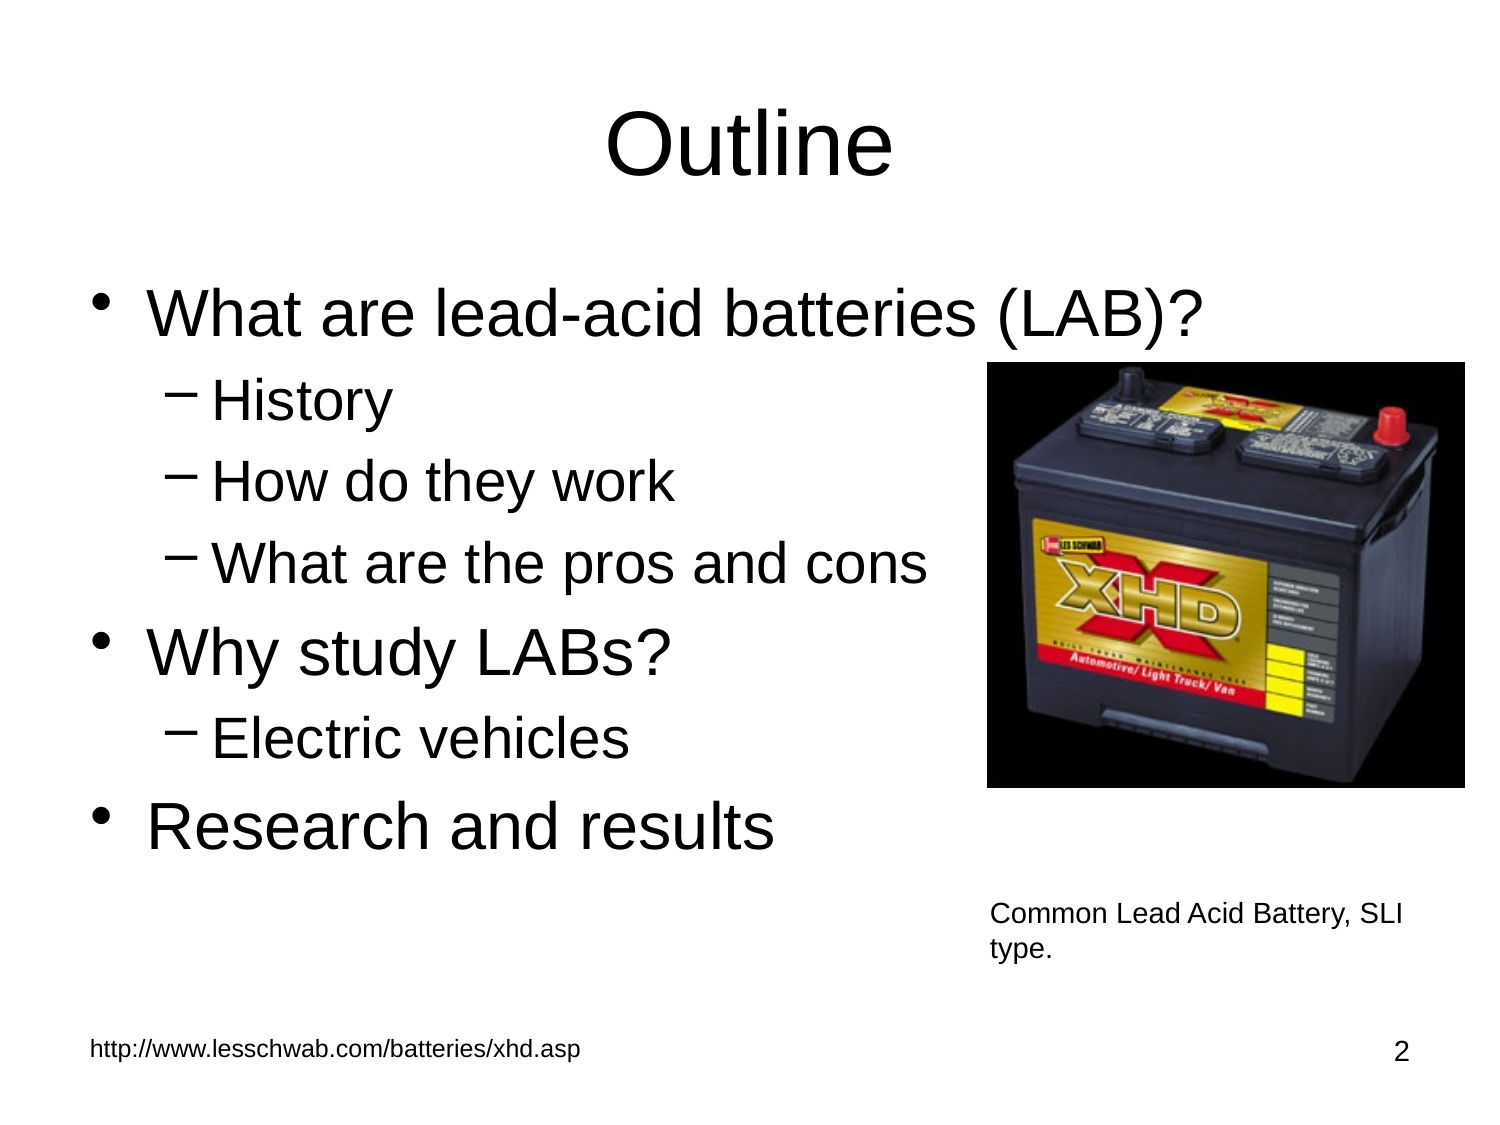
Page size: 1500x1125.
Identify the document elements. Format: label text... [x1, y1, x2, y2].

list What are lead-acid batteries (LAB)? History How do they work What are the pros and cons Why study LABs? Electric vehicles Research and results [74, 262, 1426, 1006]
picture [987, 362, 1465, 788]
title Outline [74, 44, 1426, 233]
text_box http://www.lesschwab.com/batteries/xhd.asp [75, 1025, 1300, 1070]
slide_number 2 [1074, 1024, 1426, 1103]
text_box Common Lead Acid Battery, SLI type. [974, 887, 1425, 973]
